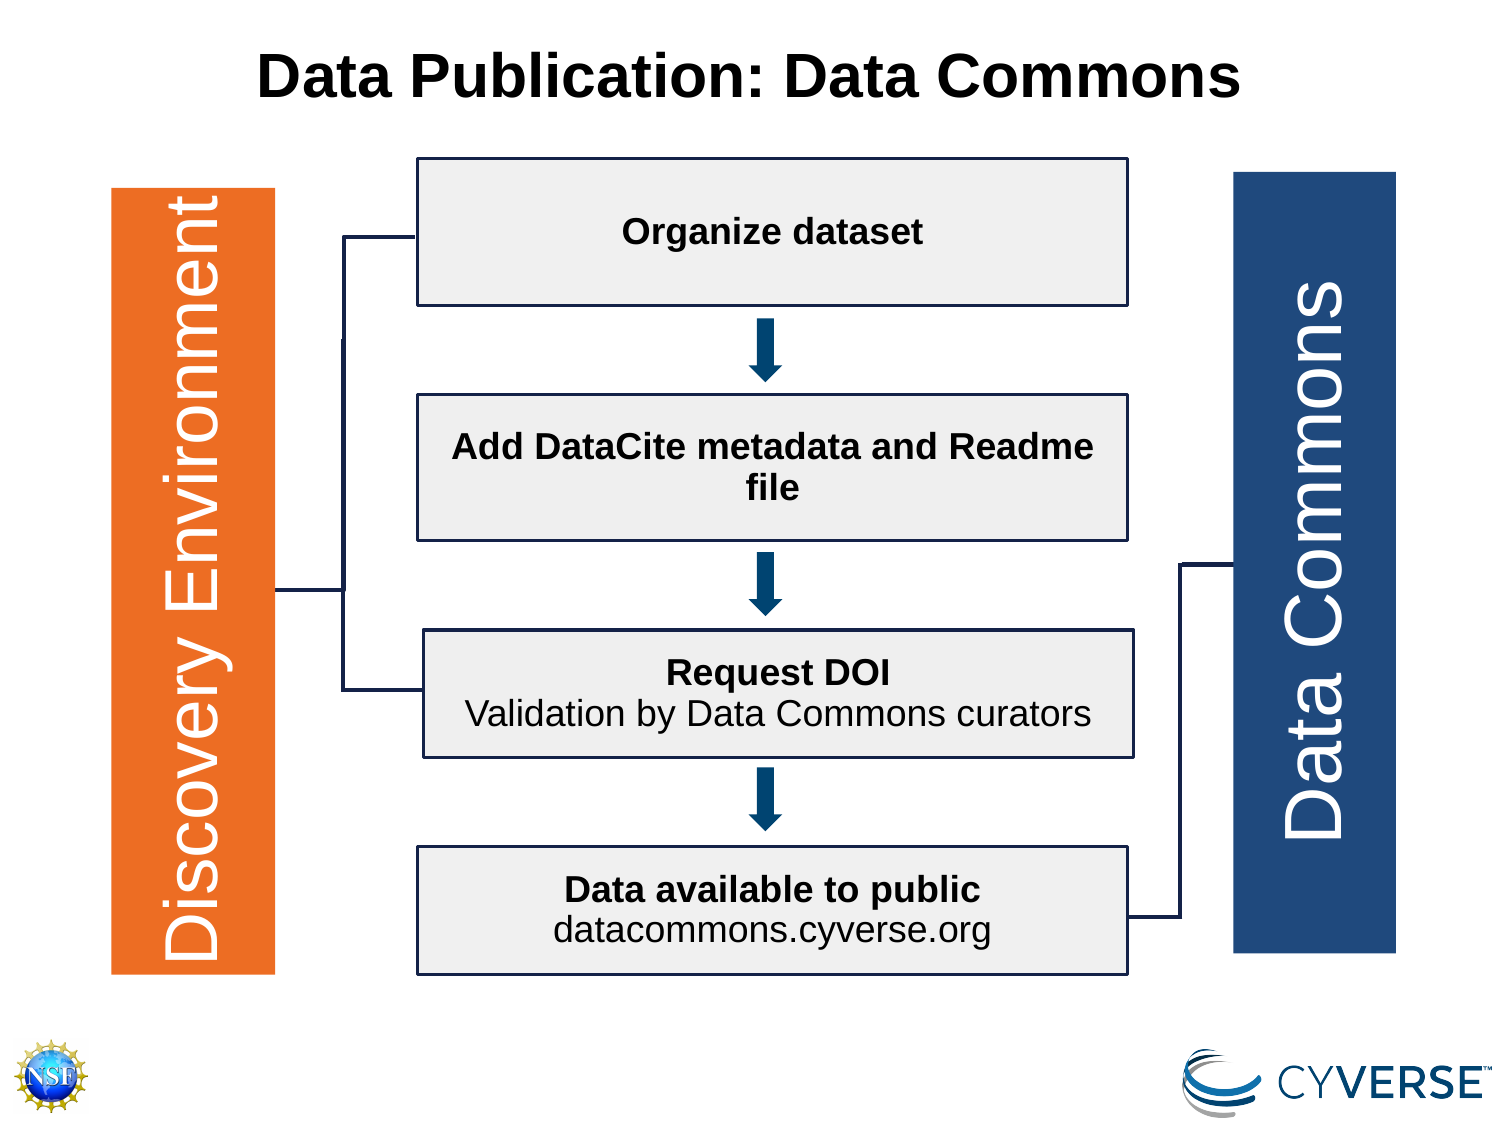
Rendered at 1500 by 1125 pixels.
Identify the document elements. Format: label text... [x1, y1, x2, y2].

text_box Data Publication: Data Commons [0, 27, 1500, 117]
picture [13, 1038, 89, 1114]
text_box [111, 158, 1134, 1115]
picture [1182, 1049, 1492, 1118]
text_box Data Commons [1233, 171, 1396, 954]
